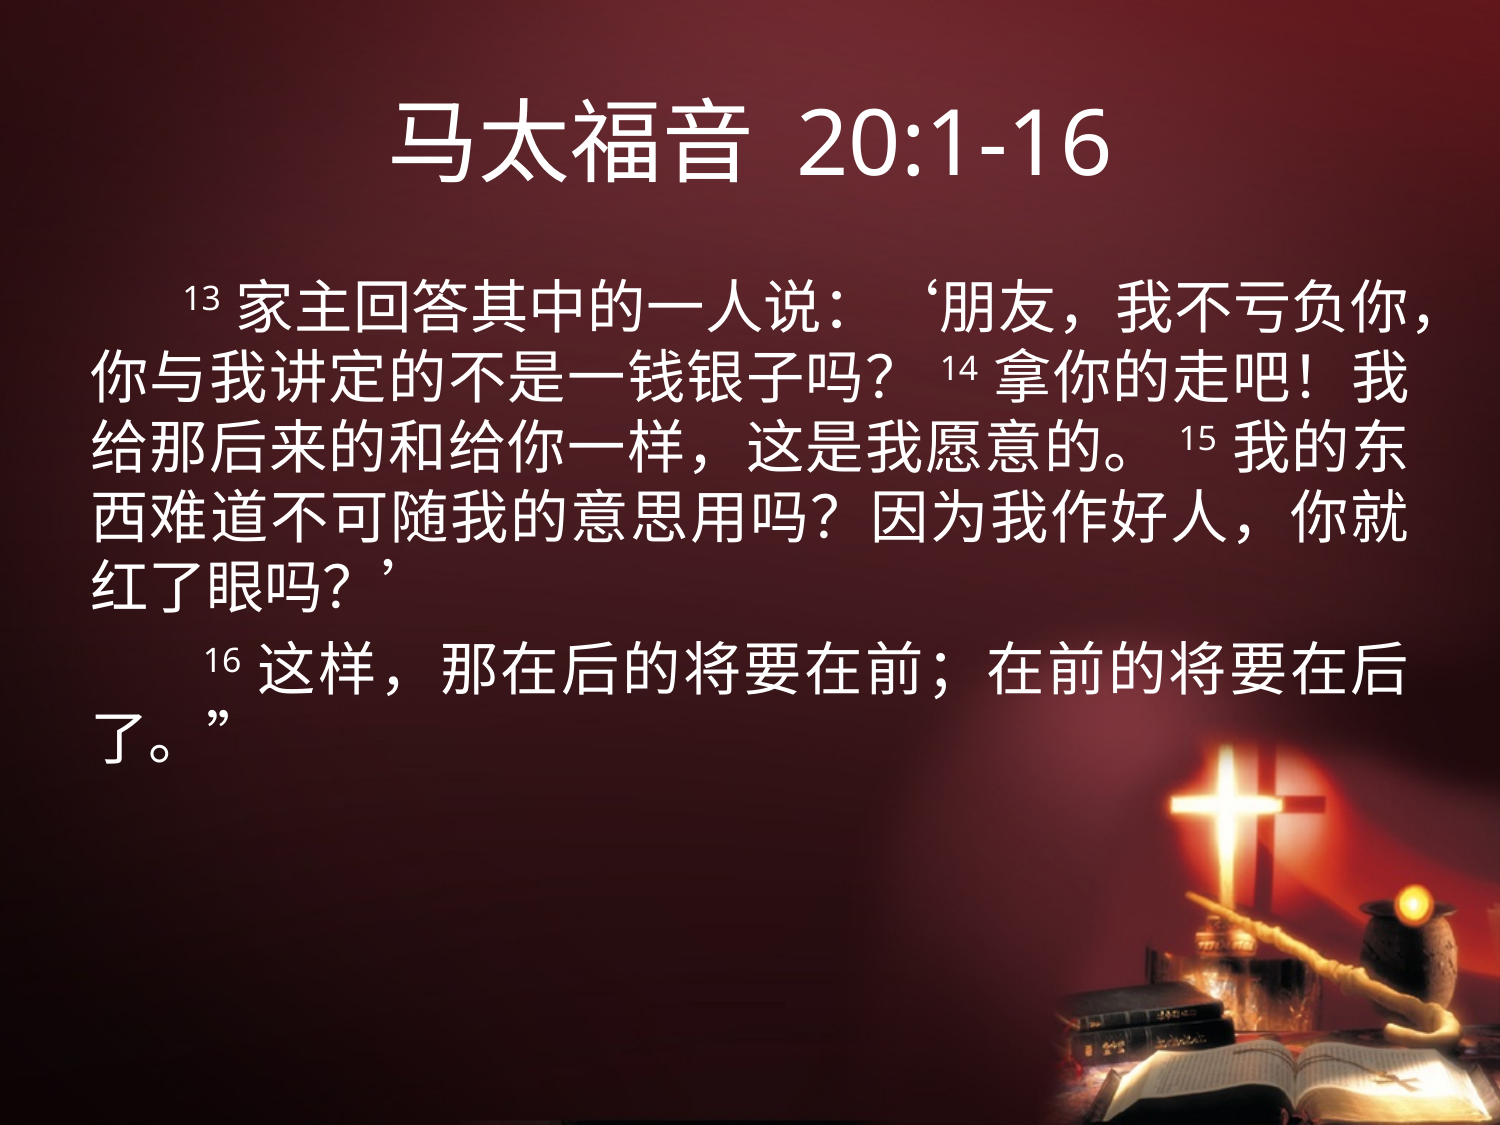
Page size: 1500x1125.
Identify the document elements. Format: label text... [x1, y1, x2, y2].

title 马太福音 20:1-16 [75, 45, 1425, 233]
picture [0, 0, 1500, 1125]
list 13家主回答其中的一人说：‘朋友，我不亏负你，你与我讲定的不是一钱银子吗？14拿你的走吧！我给那后来的和给你一样，这是我愿意的。15我的东西难道不可随我的意思用吗？因为我作好人，你就红了眼吗？’ 16这样，那在后的将要在前；在前的将要在后了。” [75, 262, 1425, 1005]
